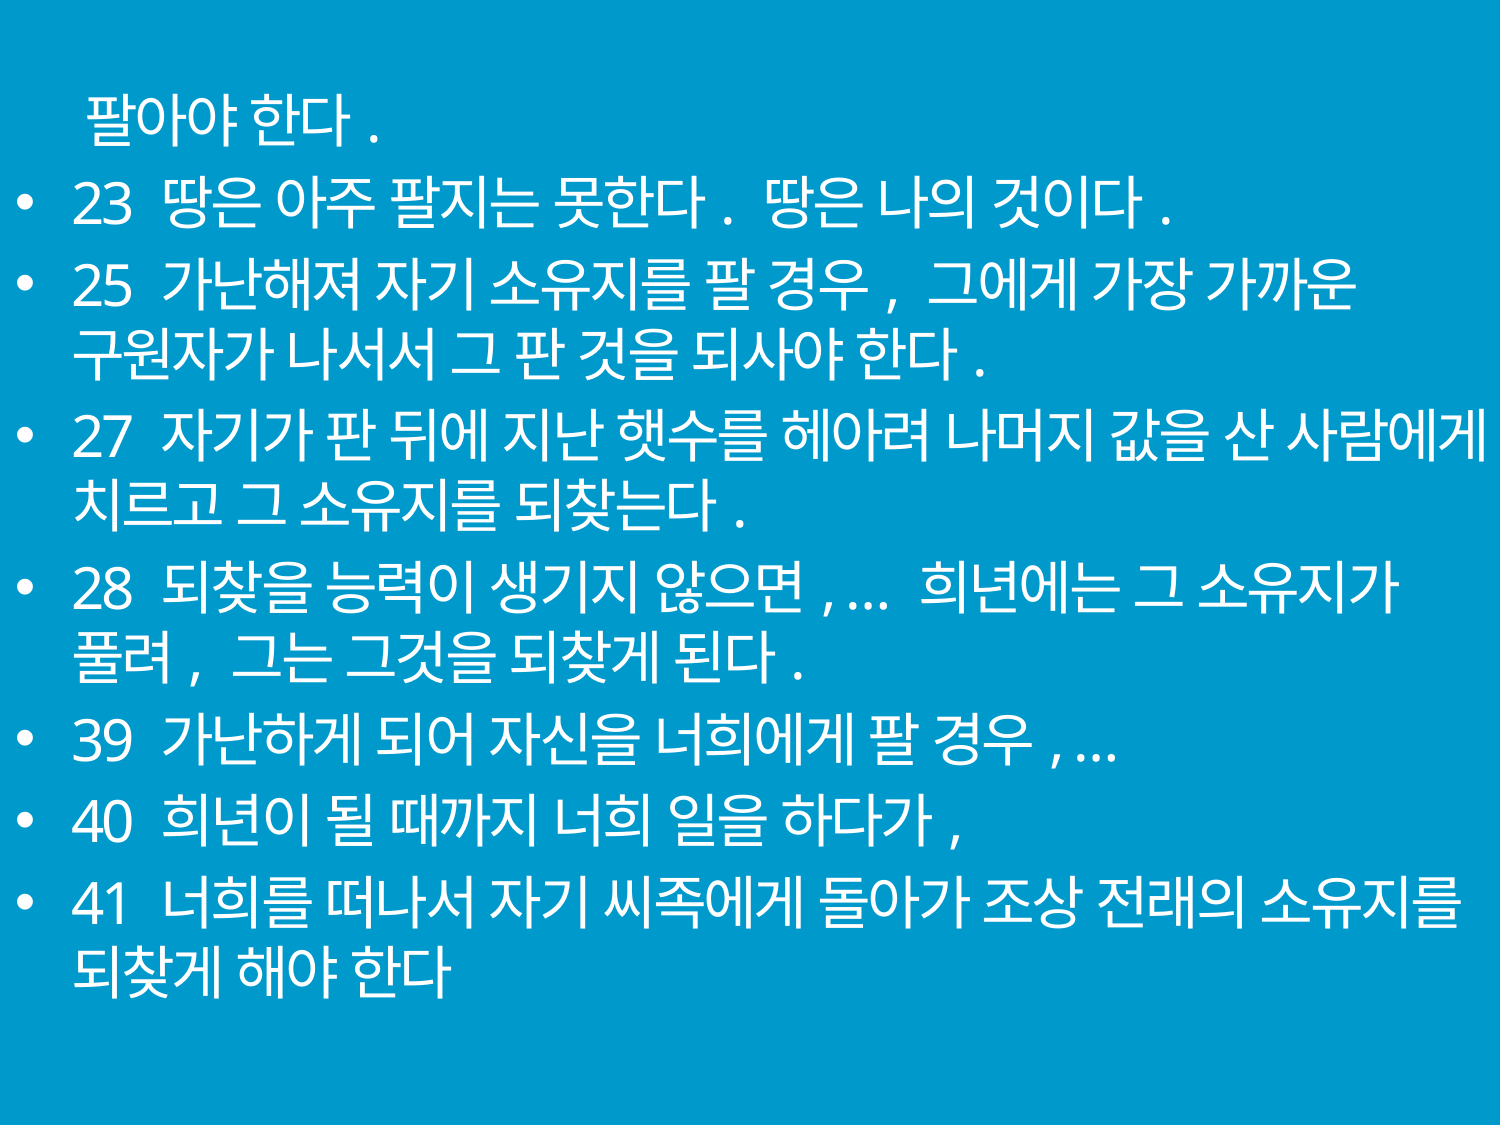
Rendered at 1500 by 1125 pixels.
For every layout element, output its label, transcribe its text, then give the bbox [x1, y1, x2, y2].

list 팔아야 한다. 23 땅은 아주 팔지는 못한다. 땅은 나의 것이다. 25 가난해져 자기 소유지를 팔 경우, 그에게 가장 가까운 구원자가 나서서 그 판 것을 되사야 한다. 27 자기가 판 뒤에 지난 햇수를 헤아려 나머지 값을 산 사람에게 치르고 그 소유지를 되찾는다. 28 되찾을 능력이 생기지 않으면, … 희년에는 그 소유지가 풀려, 그는 그것을 되찾게 된다. 39 가난하게 되어 자신을 너희에게 팔 경우, … 40 희년이 될 때까지 너희 일을 하다가, 41 너희를 떠나서 자기 씨족에게 돌아가 조상 전래의 소유지를 되찾게 해야 한다 [0, 0, 1500, 1125]
